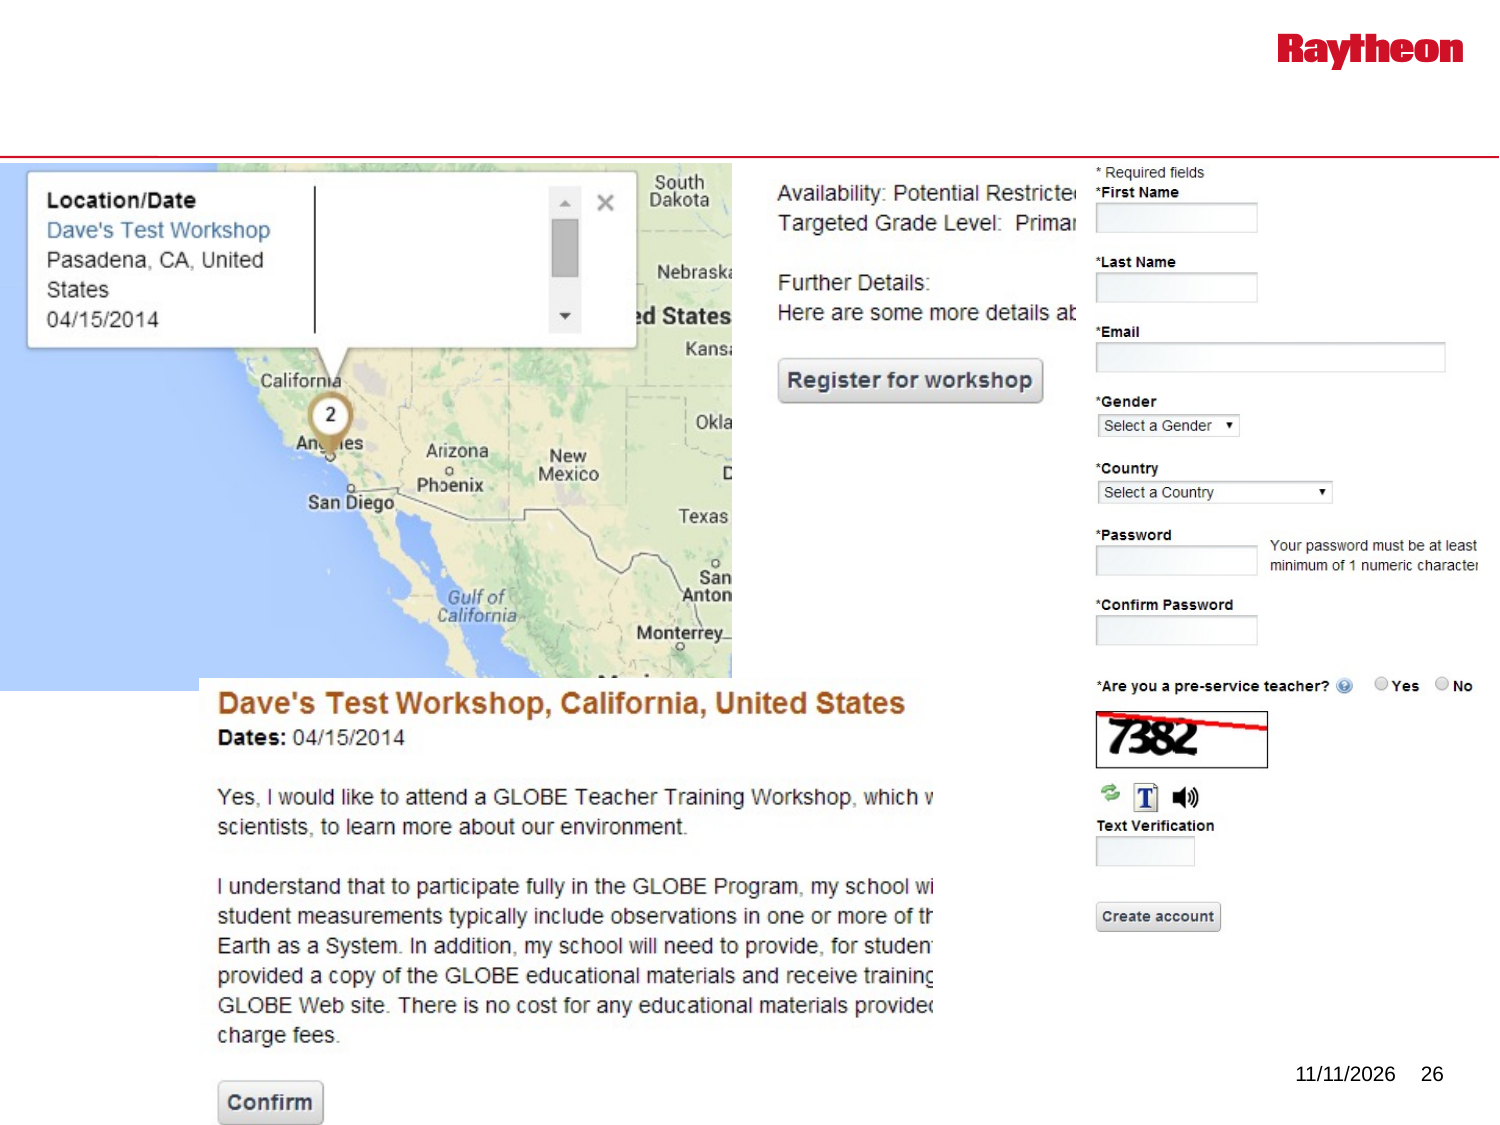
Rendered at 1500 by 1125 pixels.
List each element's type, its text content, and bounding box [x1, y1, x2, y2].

slide_number 26 [1420, 1042, 1490, 1103]
picture [1278, 33, 1463, 70]
picture [766, 162, 1478, 934]
picture [0, 163, 933, 1125]
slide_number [1045, 1042, 1396, 1103]
